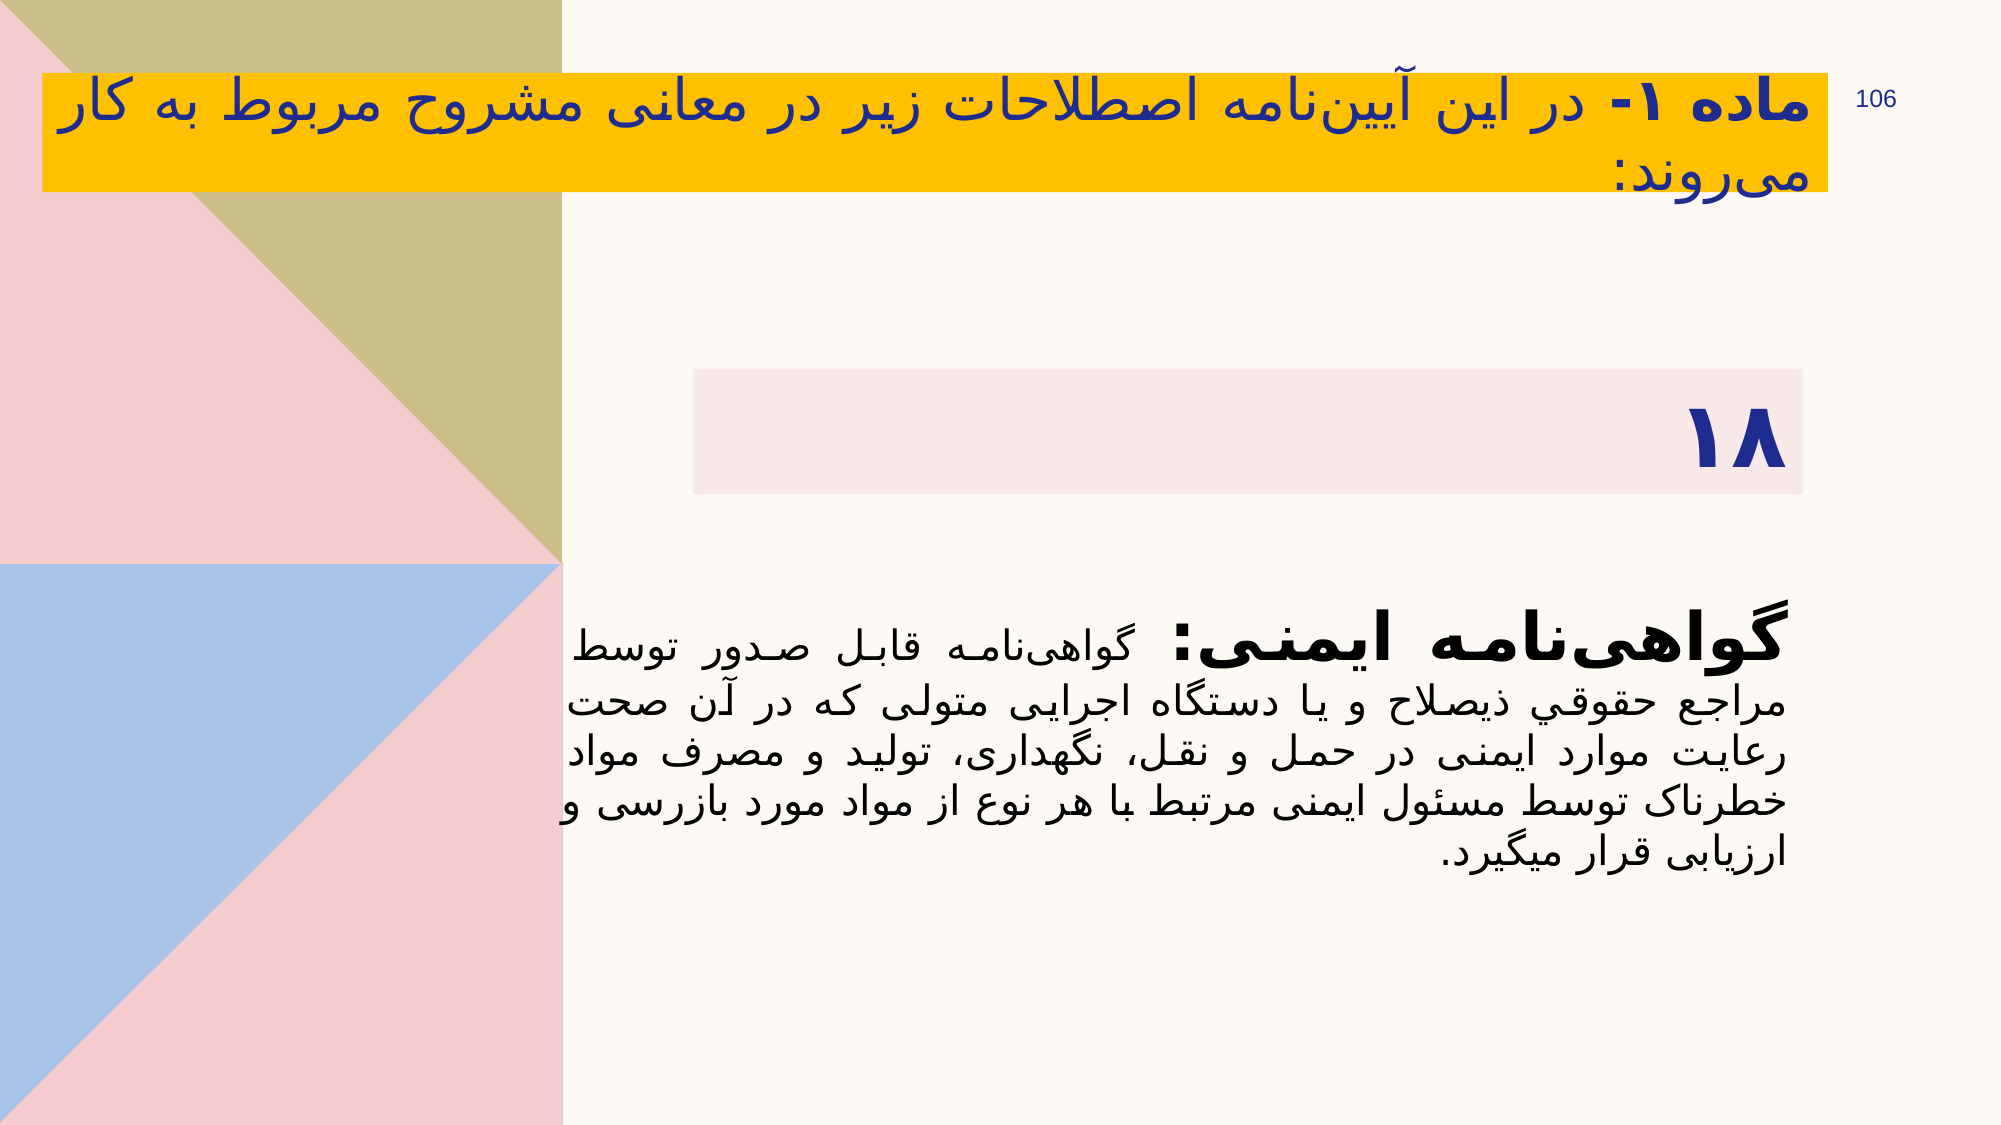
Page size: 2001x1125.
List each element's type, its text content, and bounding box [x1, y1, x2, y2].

list گواهی‌نامه ایمنی: گواهی‌نامه قابل صدور توسط مراجع حقوقي ذي­صلاح و یا دستگاه اجرایی متولی كه در آن صحت رعایت موارد ایمنی در حمل ‌و نقل، نگهداری، تولید و مصرف مواد خطرناک توسط مسئول ایمنی مرتبط با هر نوع از مواد مورد بازرسی و ارزیابی قرار می­گیرد. [545, 528, 1803, 972]
text_box ماده ۱- در این آیین‌نامه اصطلاحات زیر در معانی مشروح مربوط به کار می‌روند: [42, 72, 1828, 193]
title ۱۸ [693, 368, 1803, 495]
slide_number 106 [1828, 75, 1958, 120]
